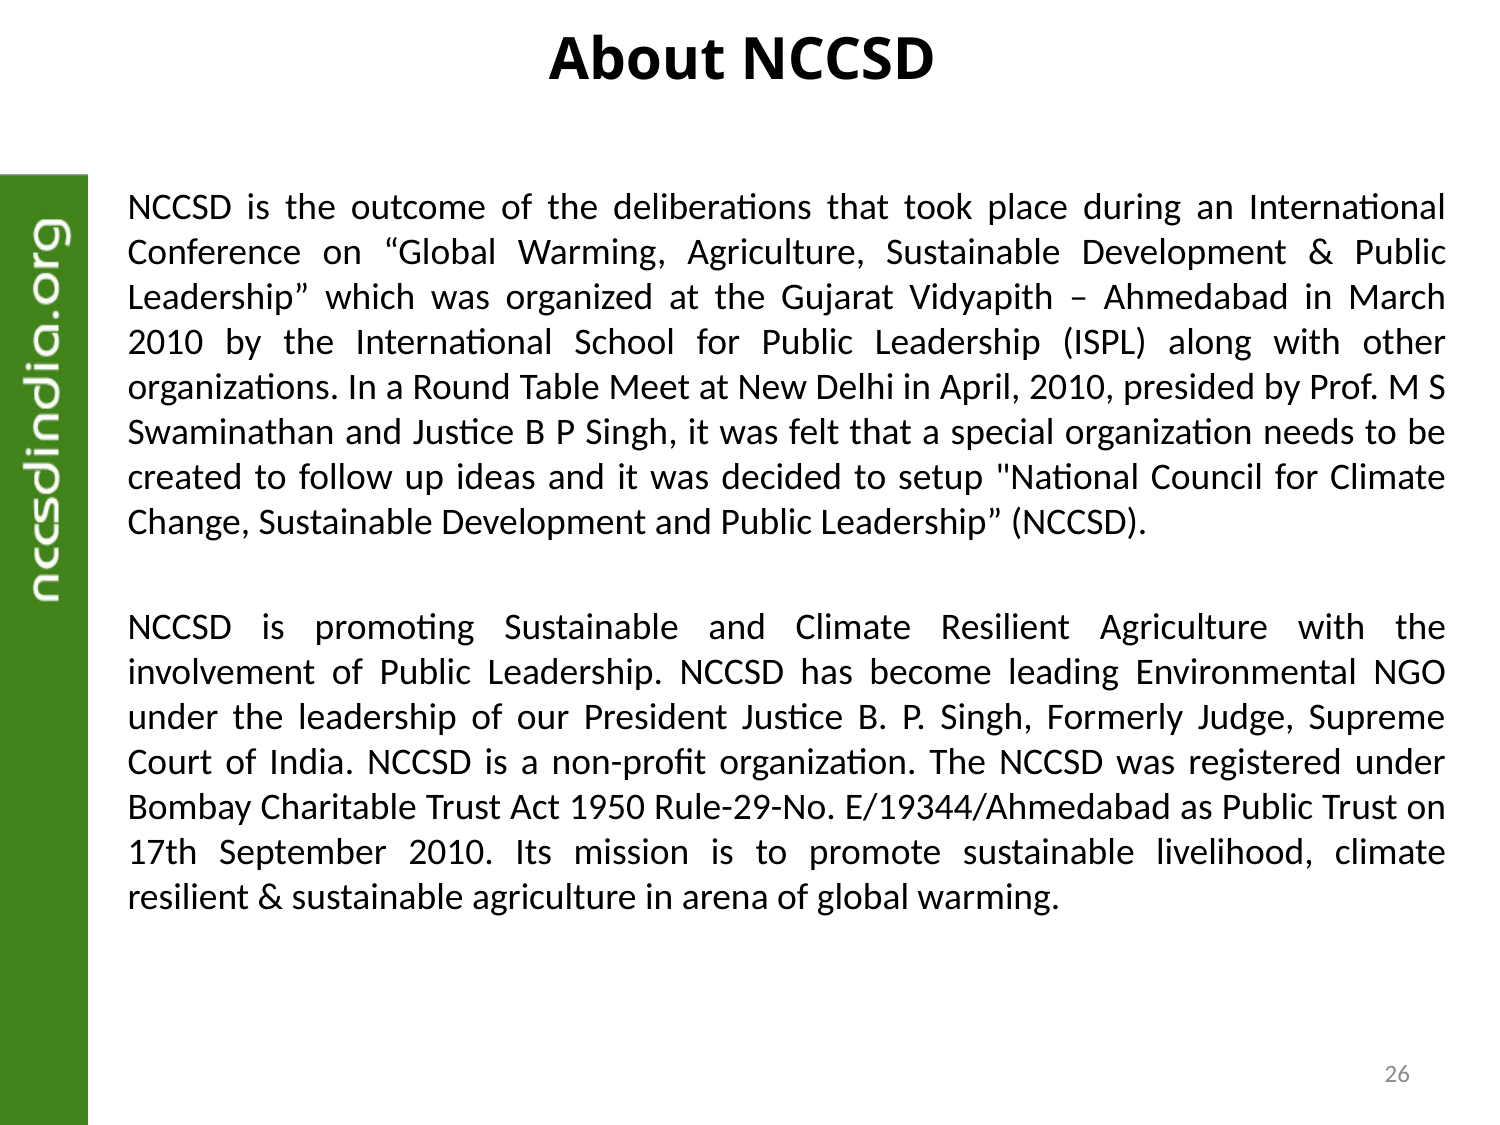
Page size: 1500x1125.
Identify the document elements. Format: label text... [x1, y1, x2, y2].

title About NCCSD [75, 0, 1425, 113]
list NCCSD is the outcome of the deliberations that took place during an International Conference on “Global Warming, Agriculture, Sustainable Development & Public Leadership” which was organized at the Gujarat Vidyapith – Ahmedabad in March 2010 by the International School for Public Leadership (ISPL) along with other organizations. In a Round Table Meet at New Delhi in April, 2010, presided by Prof. M S Swaminathan and Justice B P Singh, it was felt that a special organization needs to be created to follow up ideas and it was decided to setup "National Council for Climate Change, Sustainable Development and Public Leadership” (NCCSD). NCCSD is promoting Sustainable and Climate Resilient Agriculture with the involvement of Public Leadership. NCCSD has become leading Environmental NGO under the leadership of our President Justice B. P. Singh, Formerly Judge, Supreme Court of India. NCCSD is a non-profit organization. The NCCSD was registered under Bombay Charitable Trust Act 1950 Rule-29-No. E/19344/Ahmedabad as Public Trust on 17th September 2010. Its mission is to promote sustainable livelihood, climate resilient & sustainable agriculture in arena of global warming. [112, 174, 1463, 1075]
slide_number 26 [1074, 1042, 1425, 1103]
picture [0, 174, 88, 1125]
